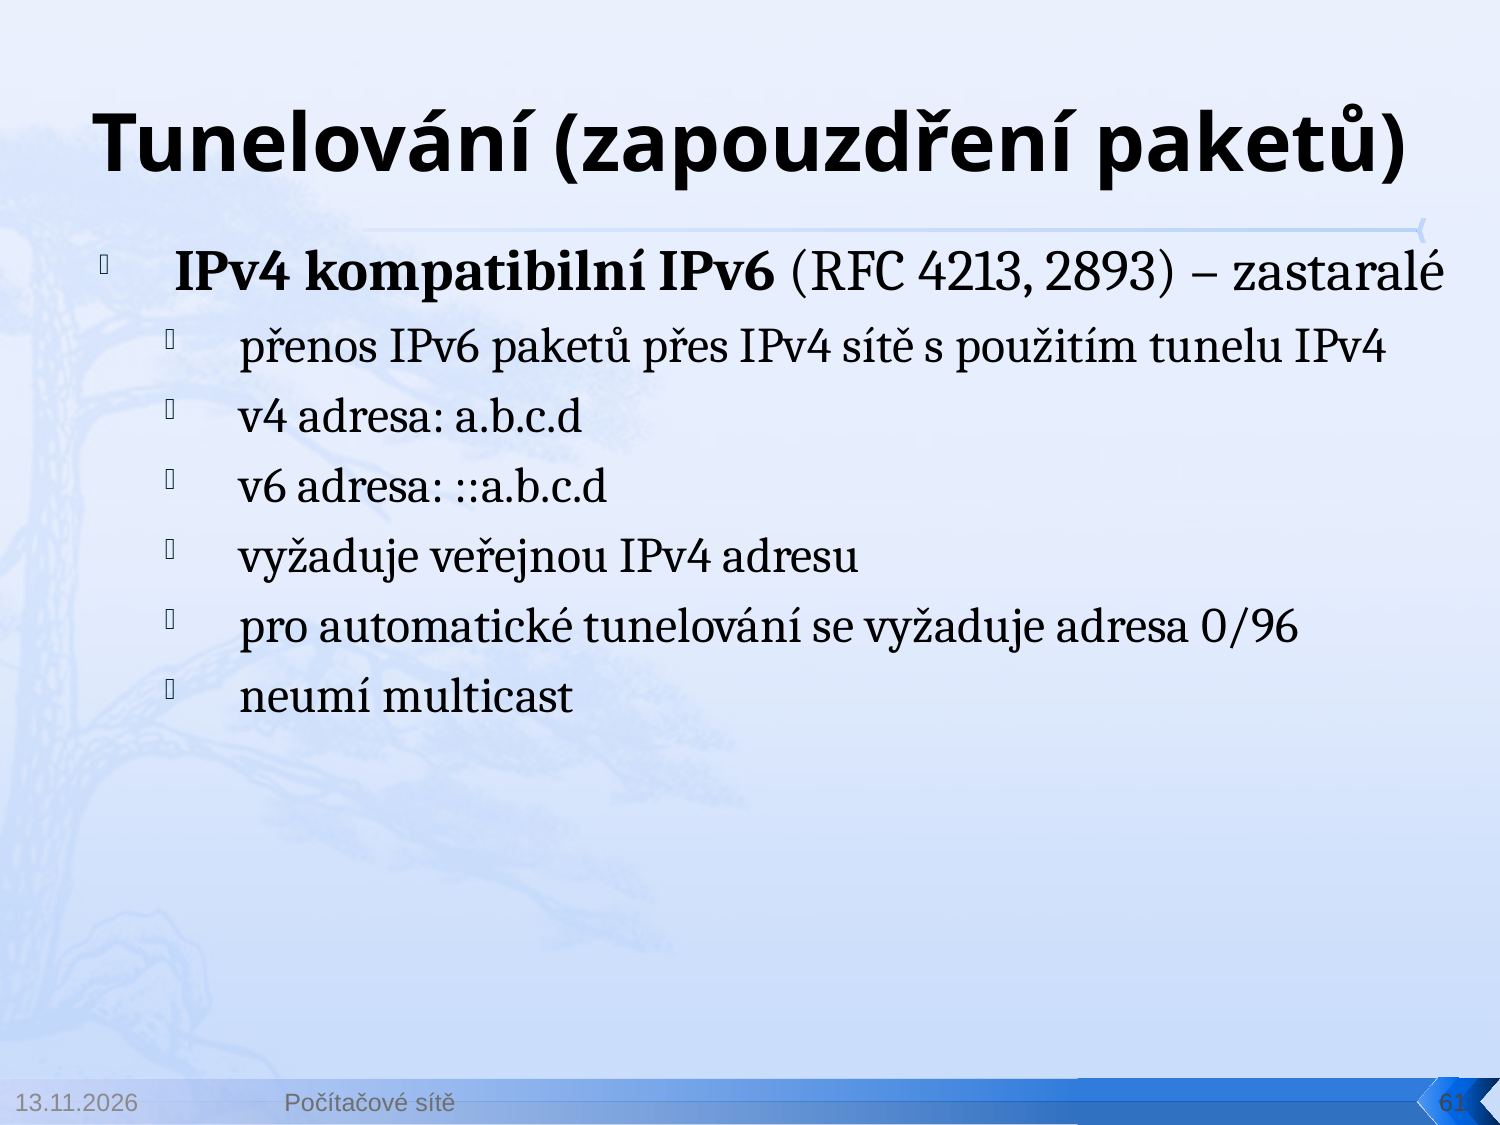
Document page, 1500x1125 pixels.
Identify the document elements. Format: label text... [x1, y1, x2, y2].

title Tunelování (zapouzdření paketů) [75, 45, 1425, 224]
slide_number 19. 3. 2019 [0, 1077, 269, 1125]
list IPv4 kompatibilní IPv6 (RFC 4213, 2893) – zastaralé přenos IPv6 paketů přes IPv4 sítě s použitím tunelu IPv4 v4 adresa: a.b.c.d v6 adresa: ::a.b.c.d vyžaduje veřejnou IPv4 adresu pro automatické tunelování se vyžaduje adresa 0/96 neumí multicast [75, 224, 1463, 1063]
footer Počítačové sítě [269, 1077, 961, 1125]
slide_number 61 [1406, 1077, 1500, 1125]
